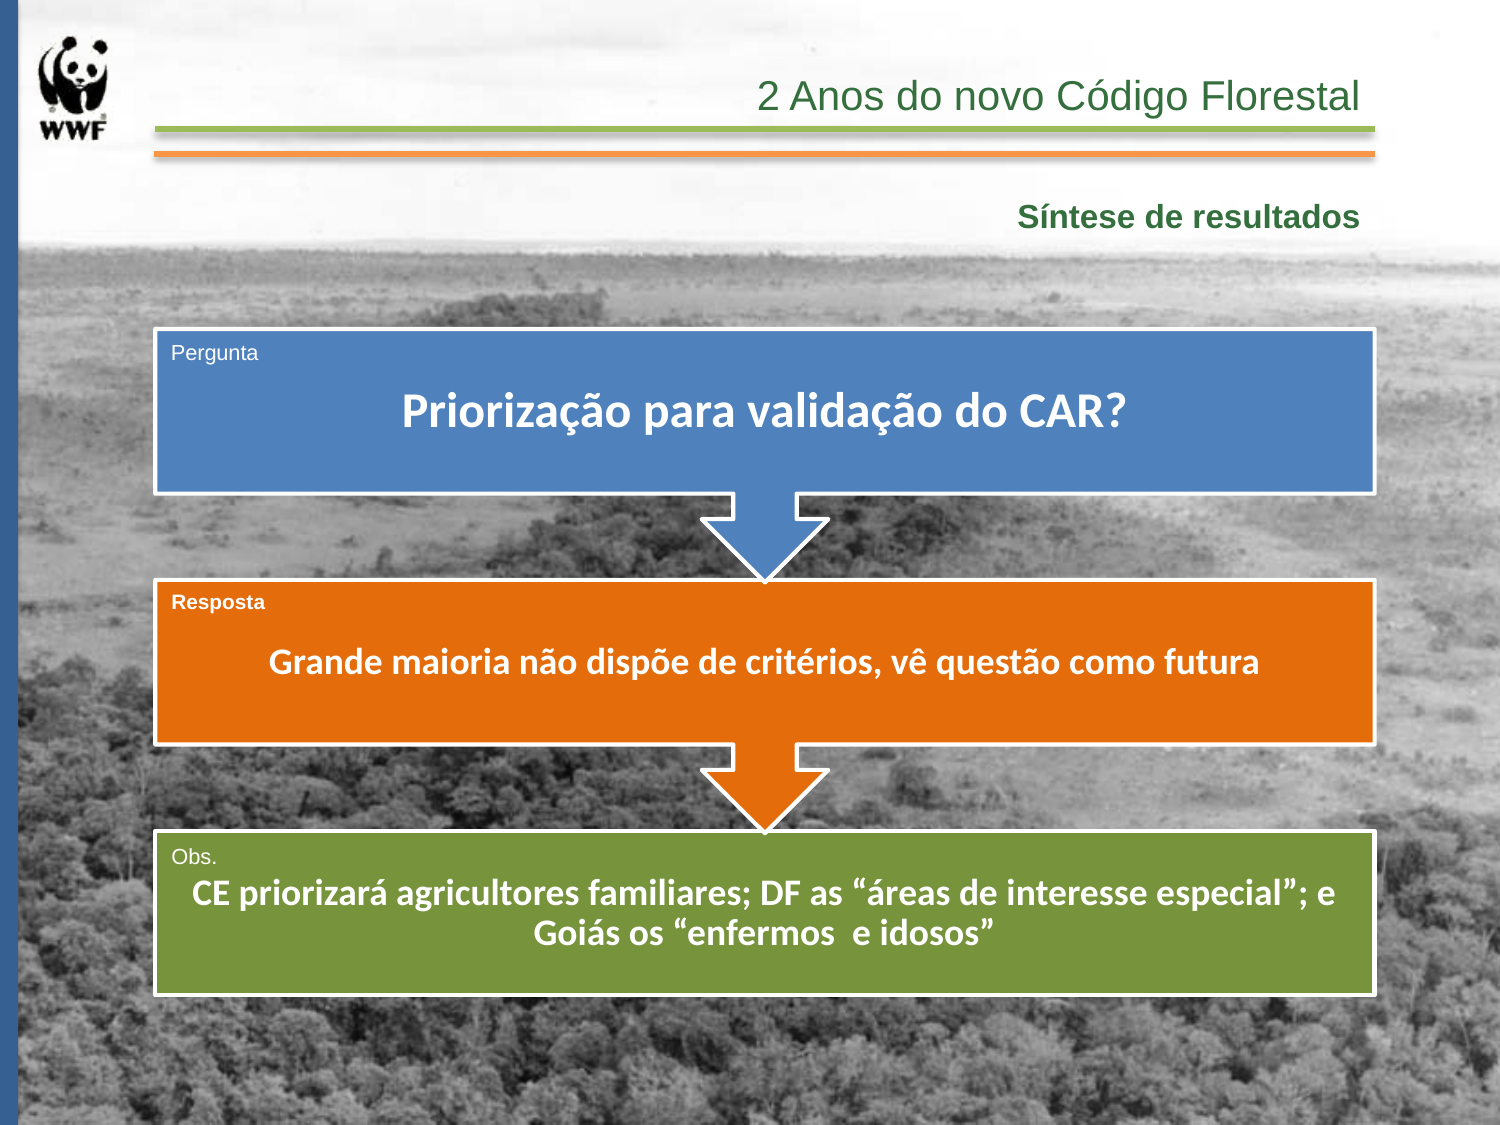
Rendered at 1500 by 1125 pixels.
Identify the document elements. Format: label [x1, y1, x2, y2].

picture [0, 0, 1500, 1125]
text_box [155, 328, 1375, 996]
